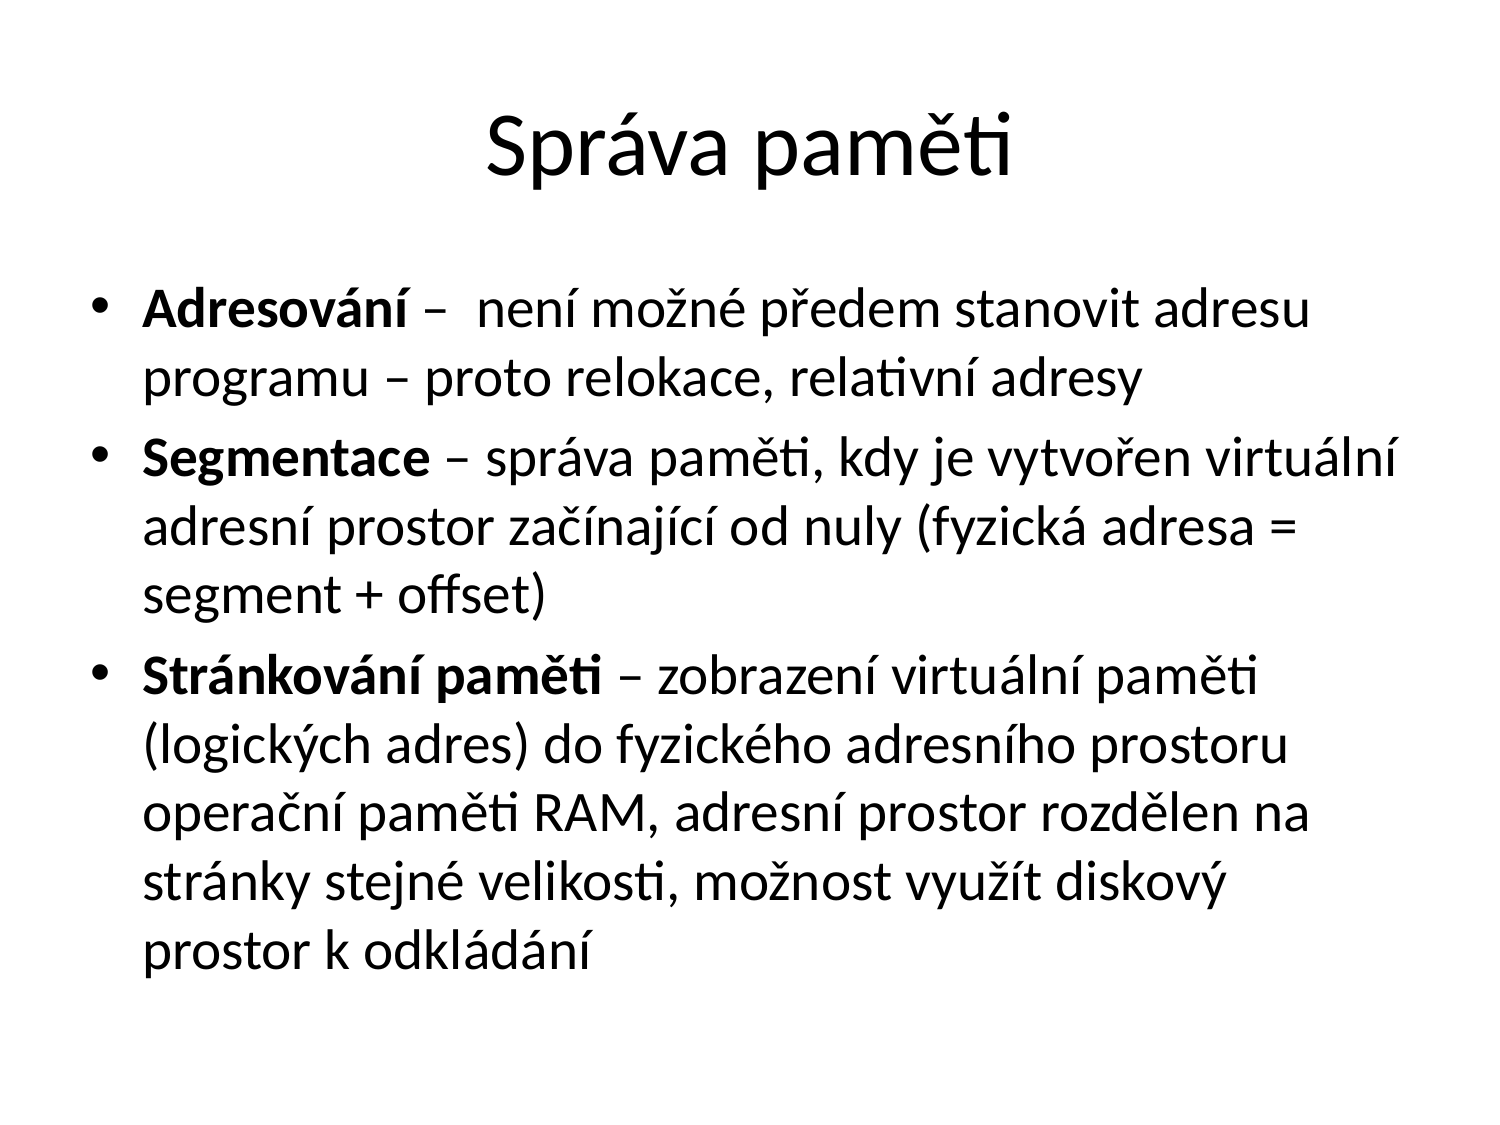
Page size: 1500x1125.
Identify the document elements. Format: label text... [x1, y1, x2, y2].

list Adresování – není možné předem stanovit adresu programu – proto relokace, relativní adresy Segmentace – správa paměti, kdy je vytvořen virtuální adresní prostor začínající od nuly (fyzická adresa = segment + offset) Stránkování paměti – zobrazení virtuální paměti (logických adres) do fyzického adresního prostoru operační paměti RAM, adresní prostor rozdělen na stránky stejné velikosti, možnost využít diskový prostor k odkládání [75, 262, 1425, 1005]
title Správa paměti [75, 45, 1425, 233]
